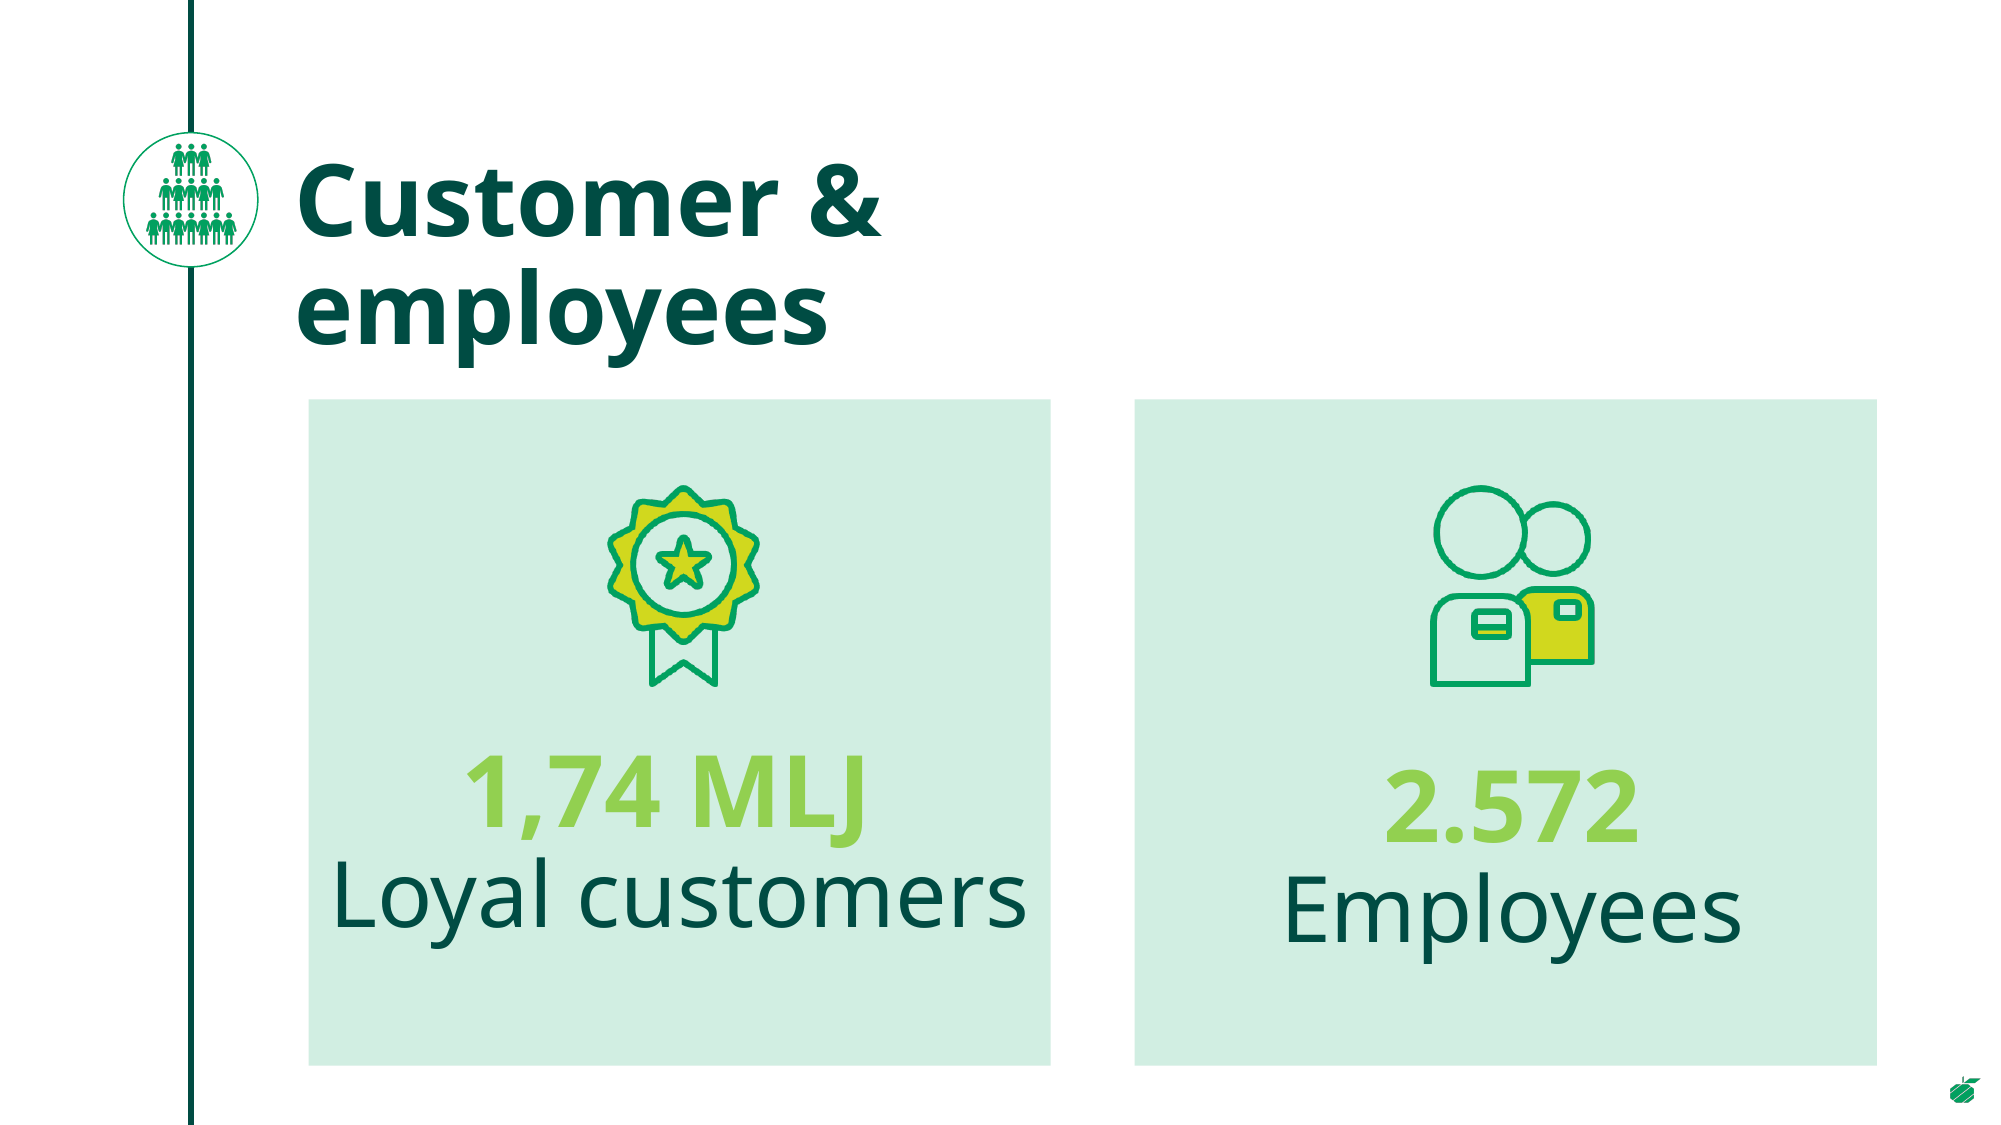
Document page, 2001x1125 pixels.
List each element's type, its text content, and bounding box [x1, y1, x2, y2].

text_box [139, 399, 1220, 1066]
text_box Customer & employees [279, 142, 1428, 278]
picture [1950, 1076, 1981, 1103]
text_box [123, 132, 258, 267]
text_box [1220, 399, 1942, 1066]
